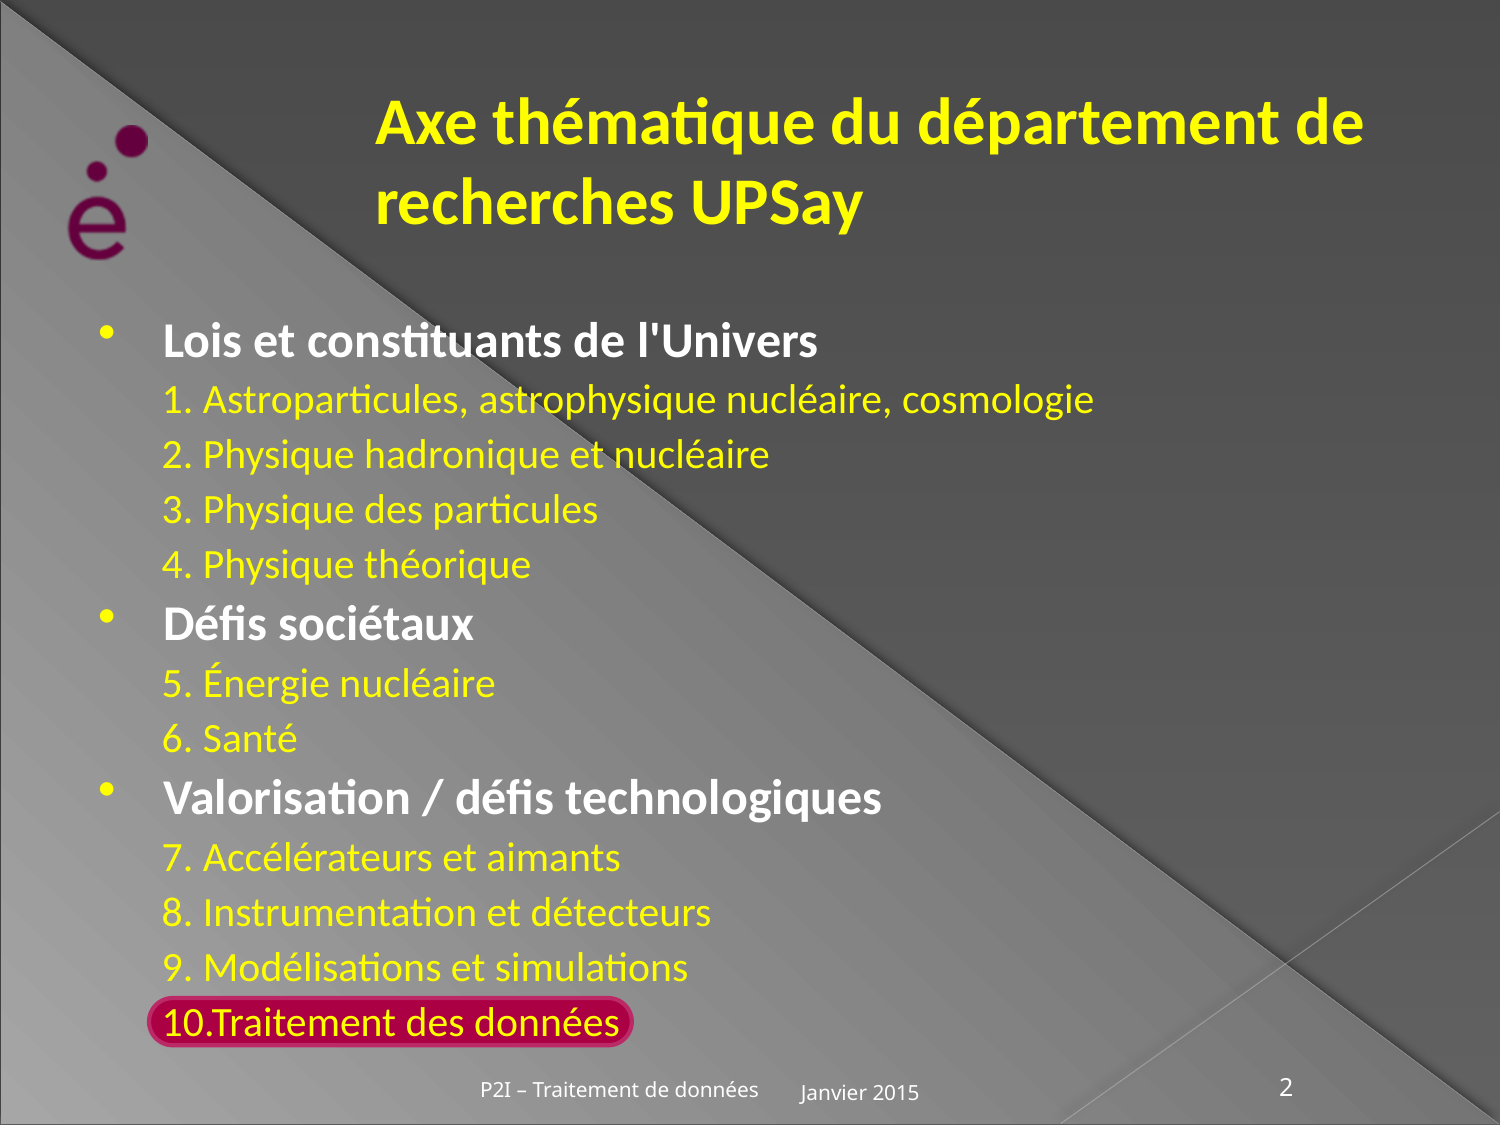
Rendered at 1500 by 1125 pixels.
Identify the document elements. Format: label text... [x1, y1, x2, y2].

slide_number Janvier 2015 [786, 1062, 1136, 1113]
title Axe thématique du département de recherches UPSay [360, 42, 1471, 273]
list Lois et constituants de l'Univers 1. Astroparticules, astrophysique nucléaire, cosmologie 2. Physique hadronique et nucléaire 3. Physique des particules 4. Physique théorique Défis sociétaux 5. Énergie nucléaire 6. Santé Valorisation / défis technologiques 7. Accélérateurs et aimants 8. Instrumentation et détecteurs 9. Modélisations et simulations 10.Traitement des données [75, 308, 1425, 1059]
footer P2I – Traitement de données [75, 1063, 774, 1113]
picture [64, 125, 148, 262]
slide_number 2 [1245, 1063, 1328, 1113]
